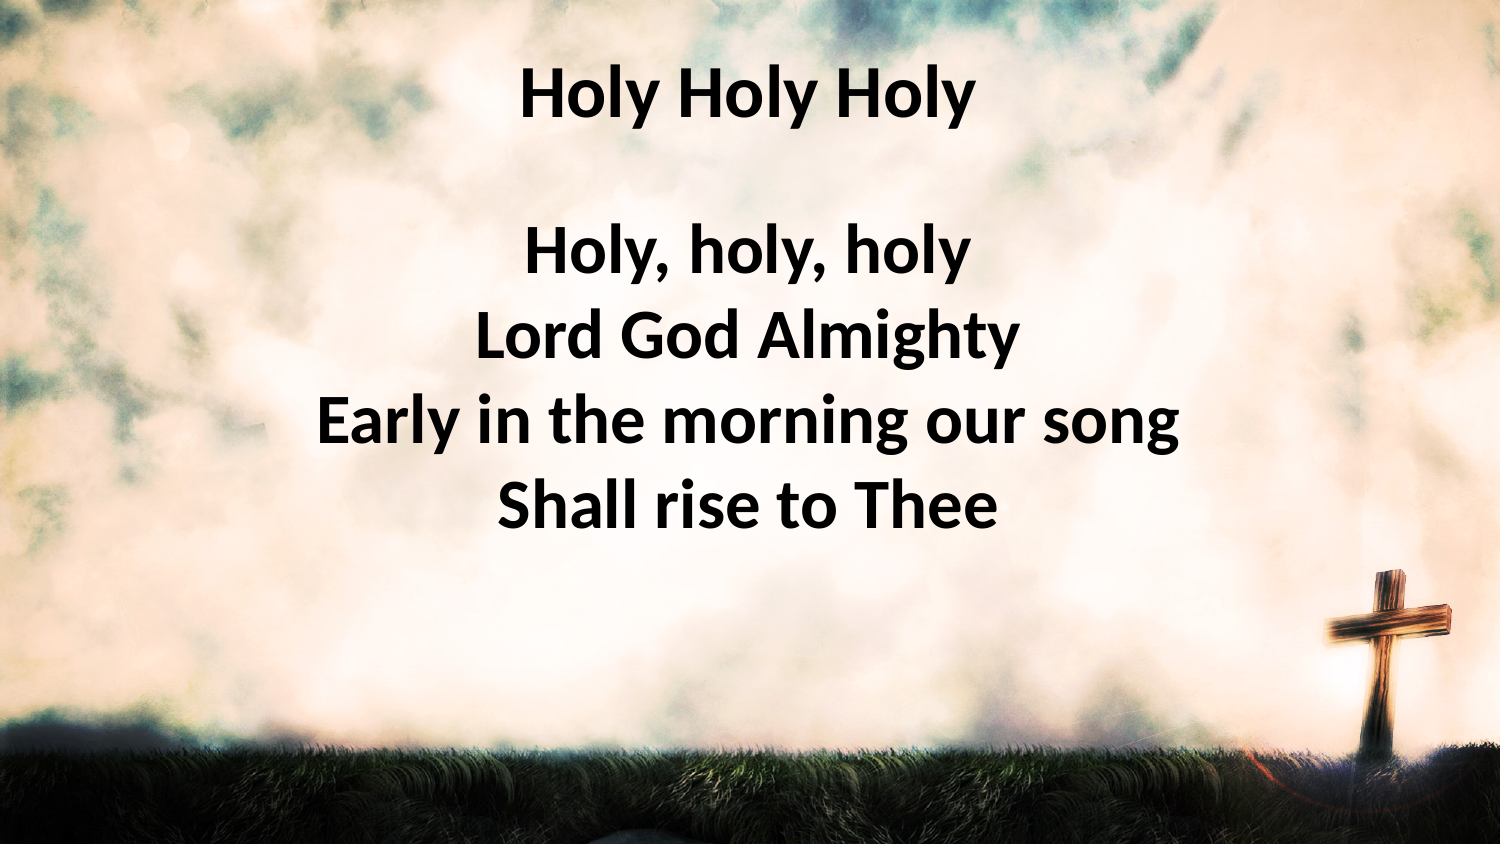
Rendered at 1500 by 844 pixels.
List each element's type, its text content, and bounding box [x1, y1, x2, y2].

text_box Holy, holy, holy Lord God Almighty Early in the morning our song Shall rise to Thee [52, 195, 1446, 586]
picture [0, 0, 1500, 844]
text_box Holy Holy Holy [52, 38, 1446, 137]
